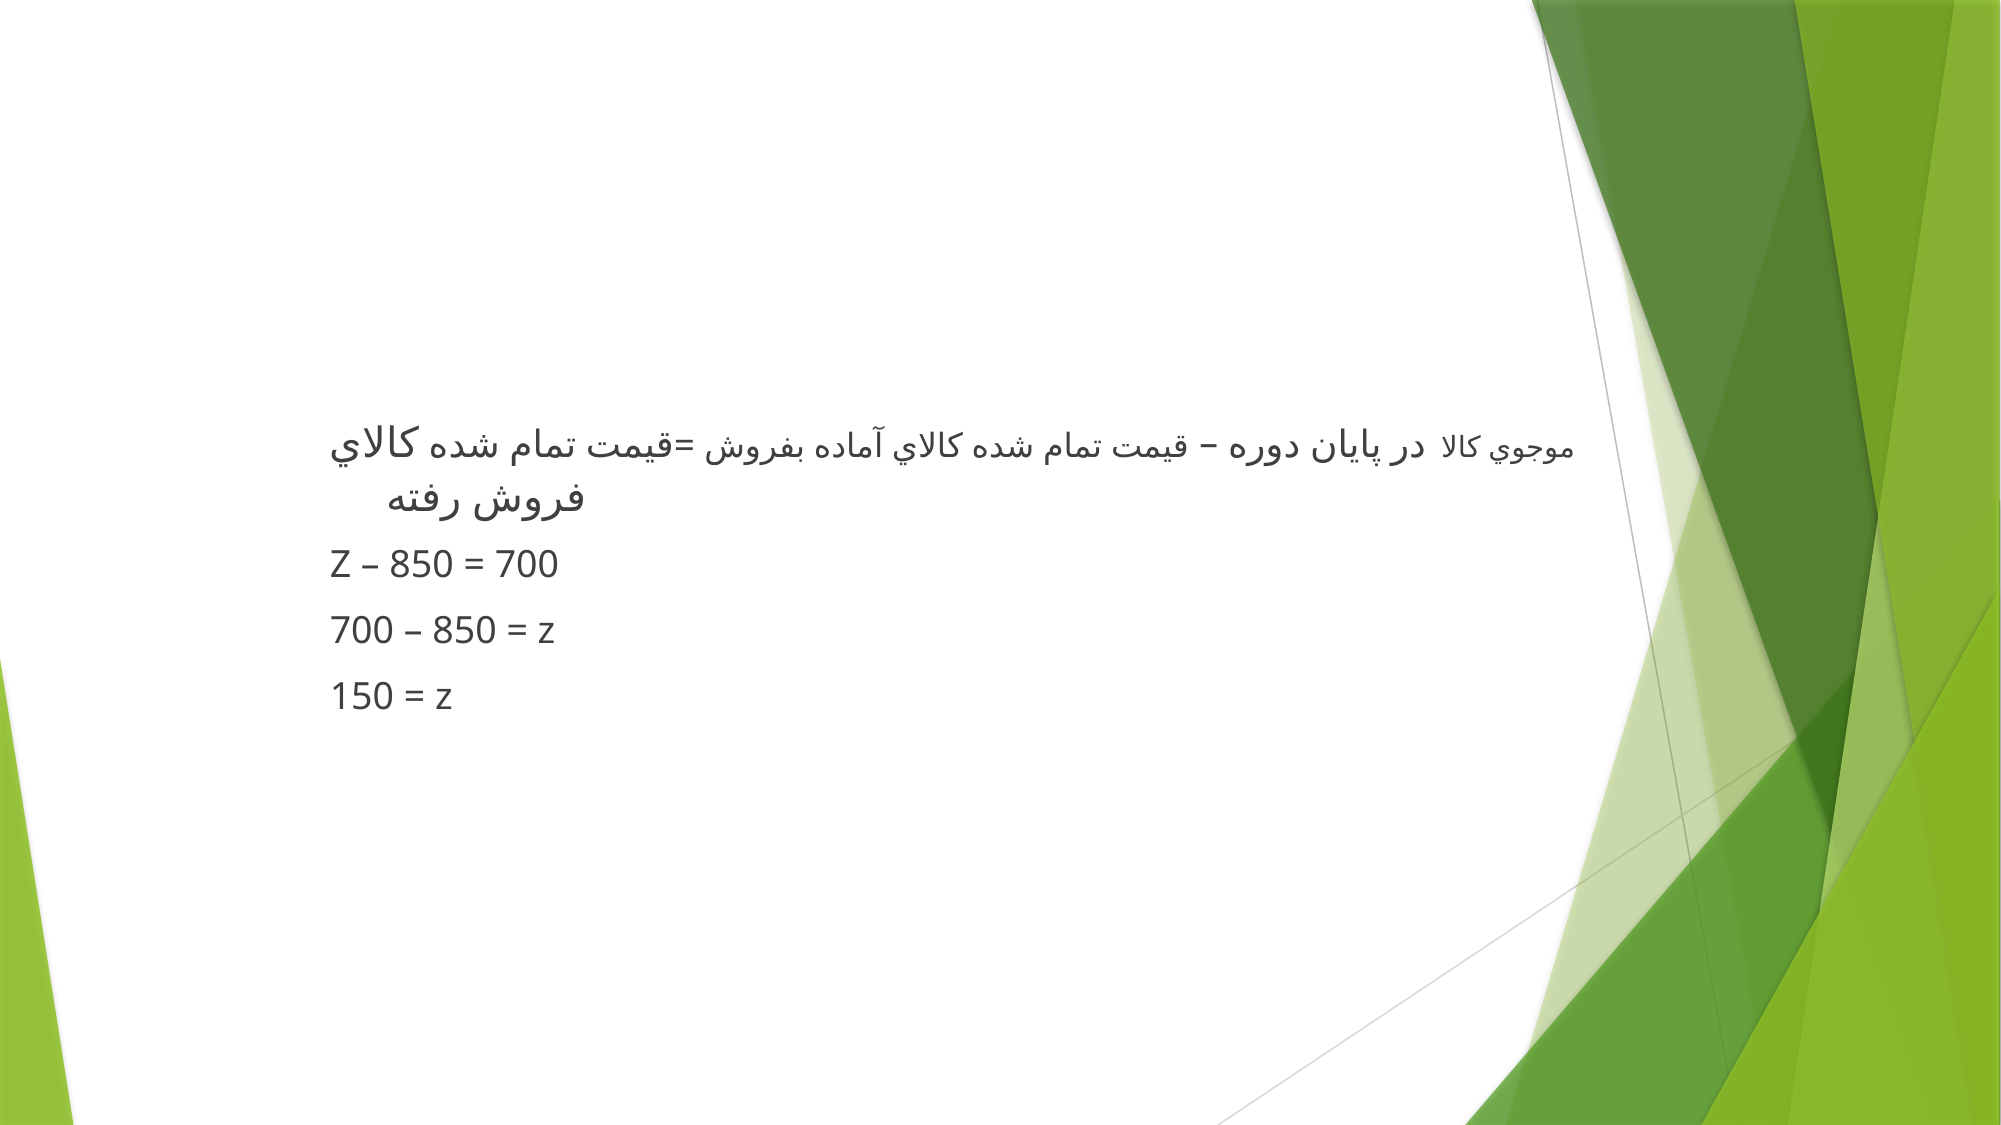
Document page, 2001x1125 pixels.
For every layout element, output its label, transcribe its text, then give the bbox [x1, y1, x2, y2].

list موجوي كالا در پايان دوره – قيمت تمام شده كالاي آماده بفروش =قيمت تمام شده كالاي فروش رفته Z – 850 = 700 700 – 850 = z 150 = z [314, 326, 1697, 805]
